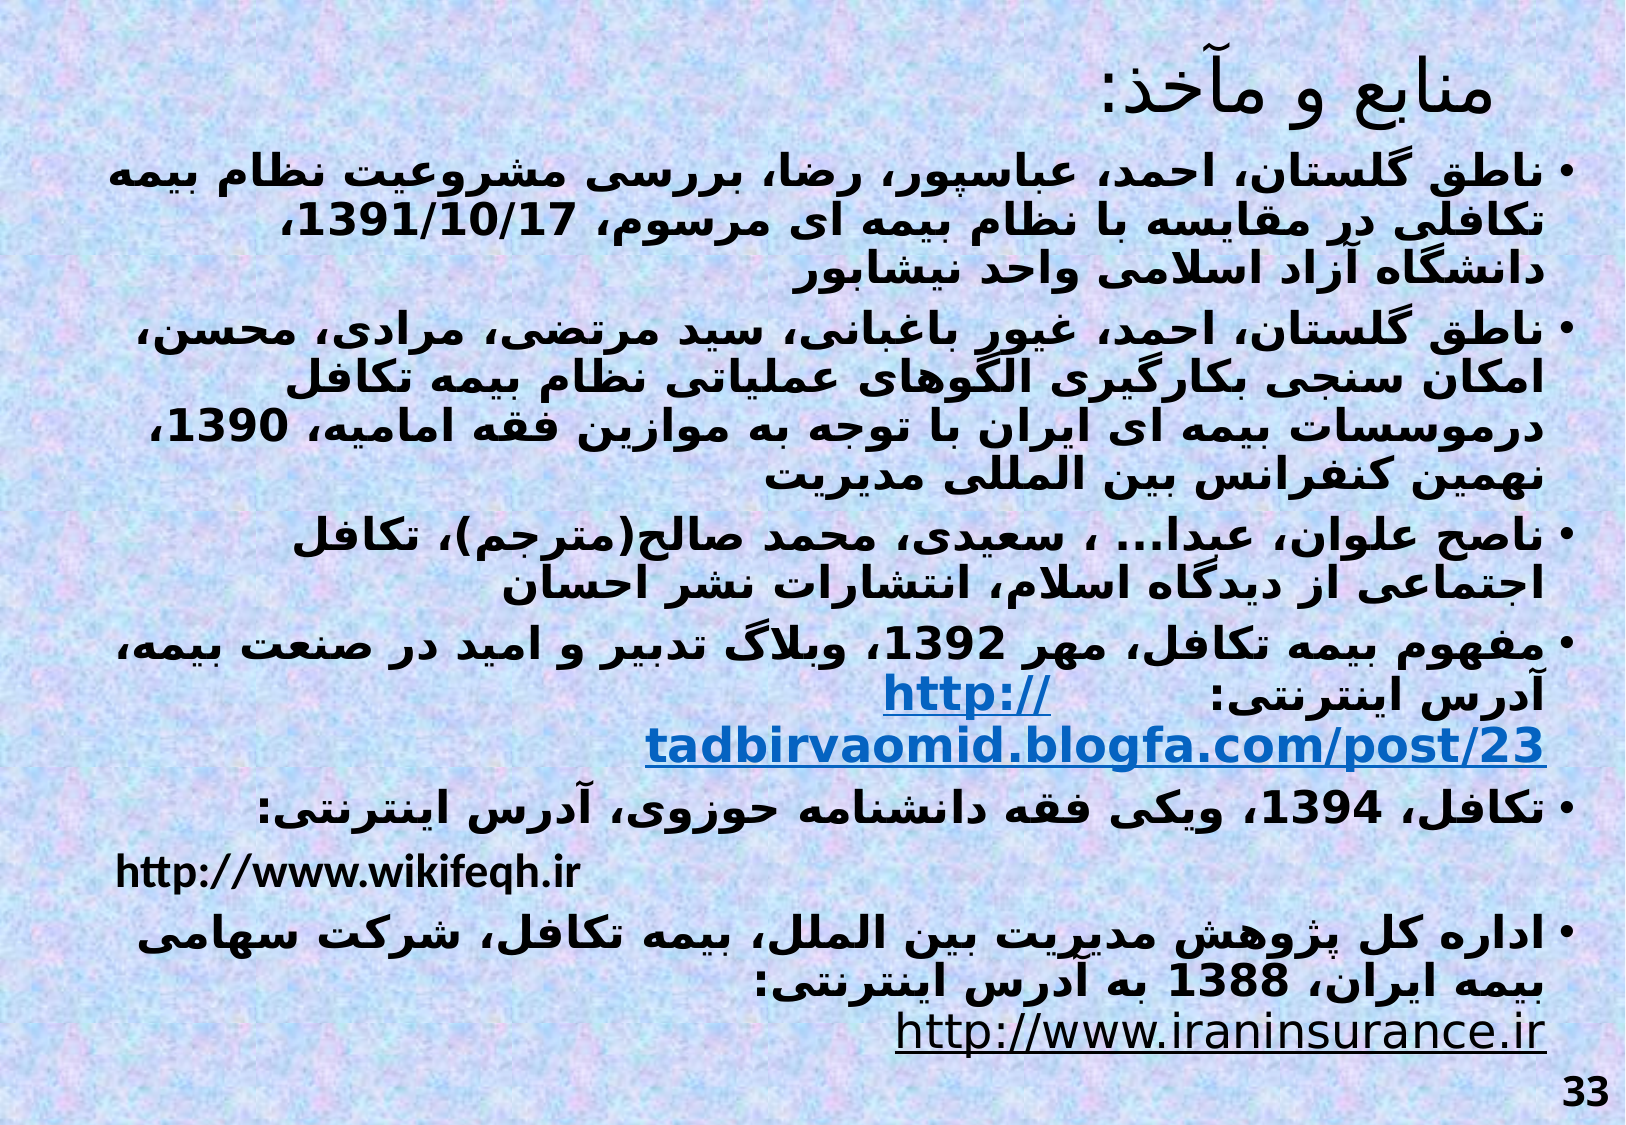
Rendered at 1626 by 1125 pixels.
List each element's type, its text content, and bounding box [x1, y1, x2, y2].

picture [0, 0, 1626, 1125]
list ناطق گلستان، احمد، عباسپور، رضا، بررسی مشروعیت نظام بیمه تکافلی در مقایسه با نظام بیمه ای مرسوم، 1391/10/17، دانشگاه آزاد اسلامی واحد نیشابور ناطق گلستان، احمد، غیور باغبانی، سید مرتضی، مرادی، محسن، امکان سنجی بکارگیری الگوهای عملیاتی نظام بیمه تکافل درموسسات بیمه ای ایران با توجه به موازین فقه امامیه، 1390، نهمین کنفرانس بین المللی مدیریت ناصح علوان، عبدا... ، سعیدی، محمد صالح(مترجم)، تکافل اجتماعی از دیدگاه اسلام، انتشارات نشر احسان مفهوم بیمه تکافل، مهر 1392، وبلاگ تدبیر و امید در صنعت بیمه، آدرس اینترنتی: http://tadbirvaomid.blogfa.com/post/23 تکافل، 1394، ویکی فقه دانشنامه حوزوی، آدرس اینترنتی: http://www.wikifeqh.ir اداره کل پژوهش مدیریت بین الملل، بیمه تکافل، شرکت سهامی بیمه ایران، 1388 به آدرس اینترنتی: http://www.iraninsurance.ir [78, 140, 1586, 1077]
title منابع و مآخذ: [111, 36, 1514, 140]
slide_number 33 [1545, 1062, 1625, 1125]
